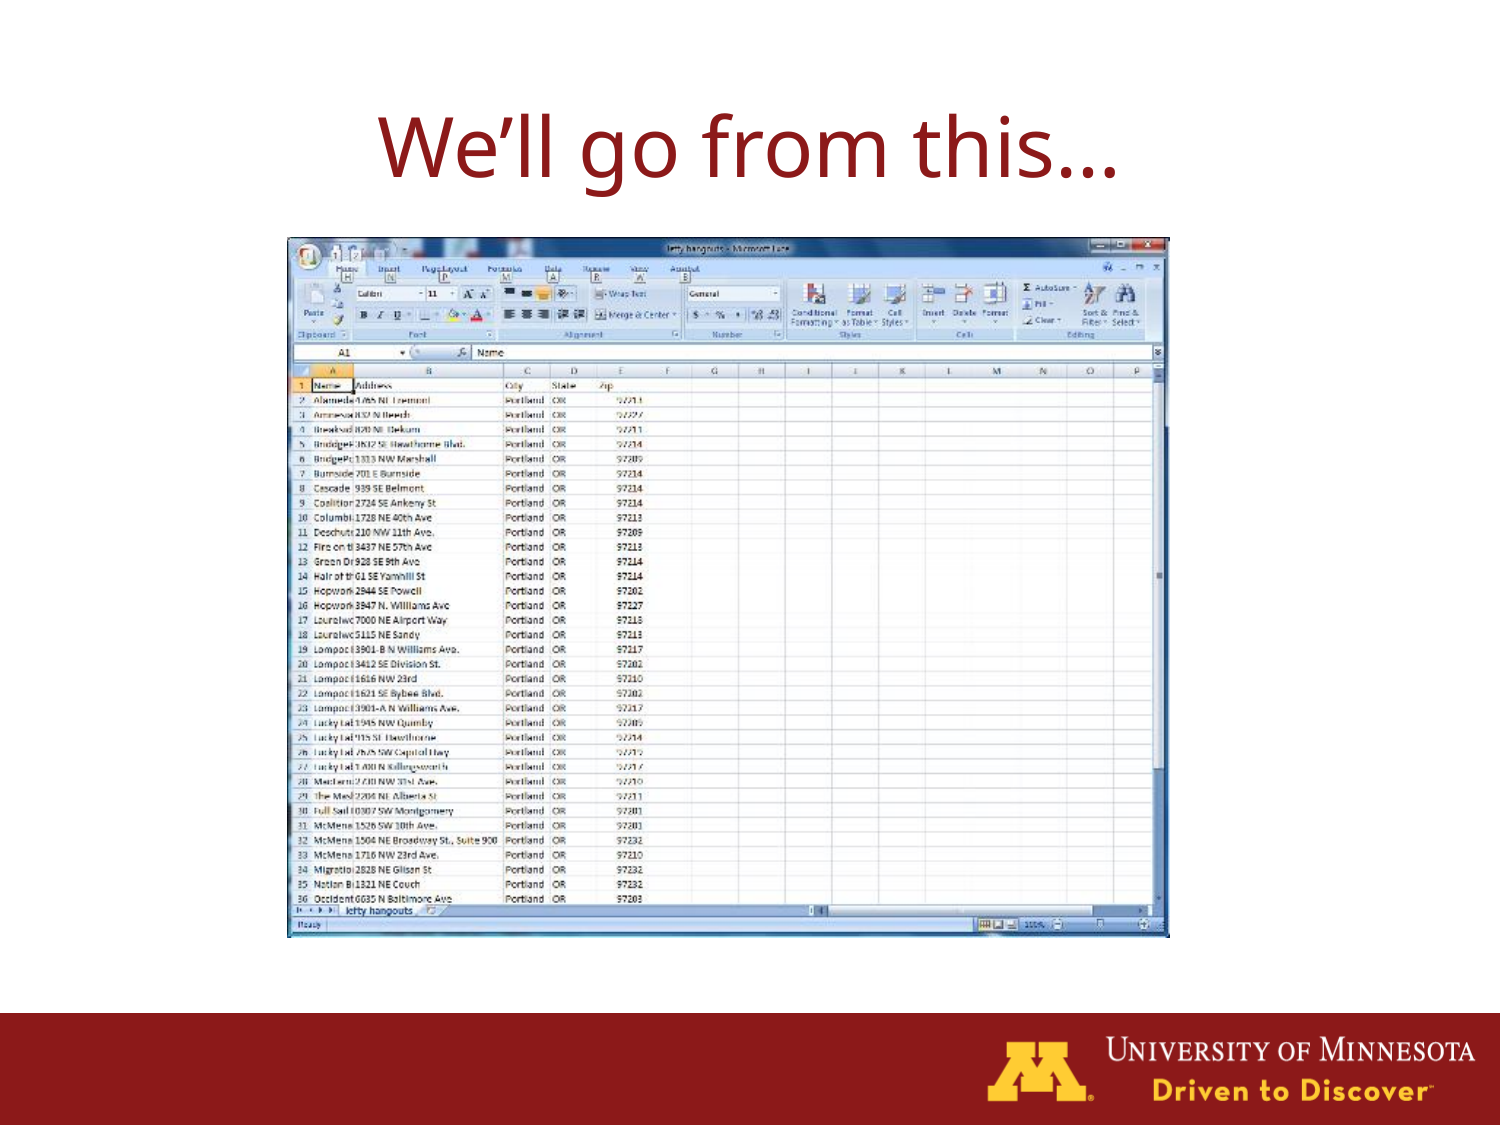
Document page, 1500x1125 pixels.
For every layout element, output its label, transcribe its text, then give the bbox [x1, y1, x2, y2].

picture [0, 1013, 1500, 1125]
title We’ll go from this… [112, 50, 1388, 238]
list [287, 237, 1170, 938]
